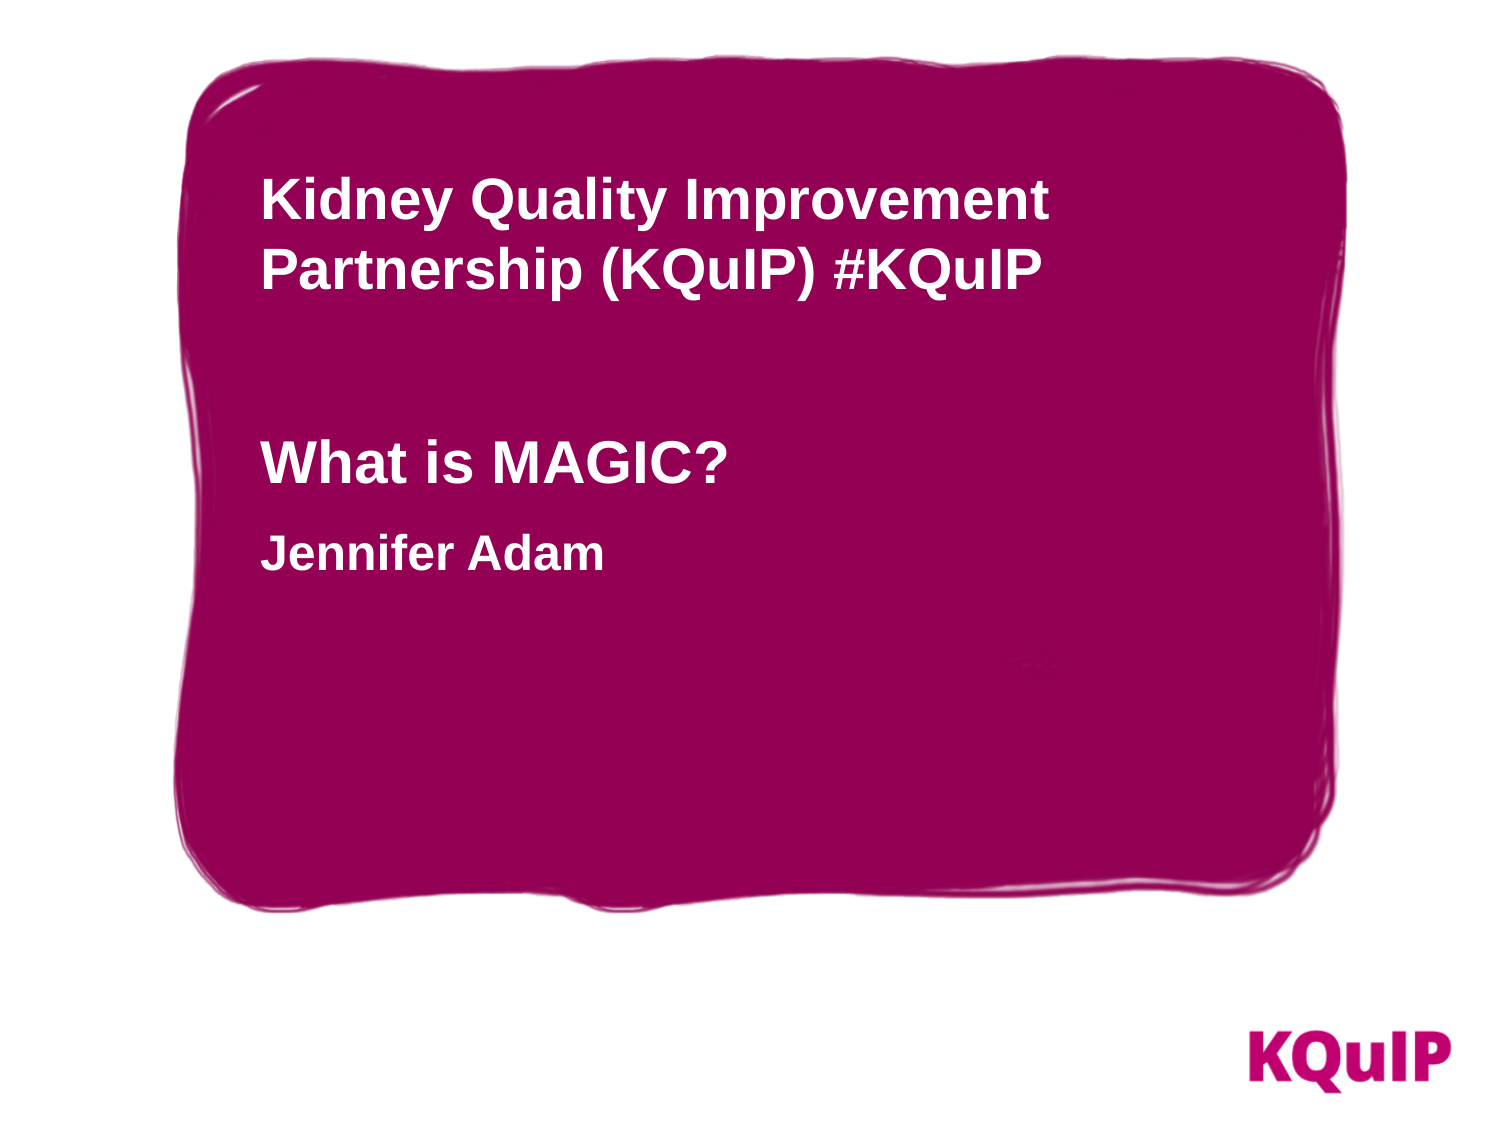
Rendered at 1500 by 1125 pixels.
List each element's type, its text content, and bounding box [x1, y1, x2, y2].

list Kidney Quality Improvement Partnership (KQuIP) #KQuIP What is MAGIC? Jennifer Adam [259, 160, 1264, 847]
picture [172, 54, 1364, 918]
picture [1236, 1015, 1466, 1108]
